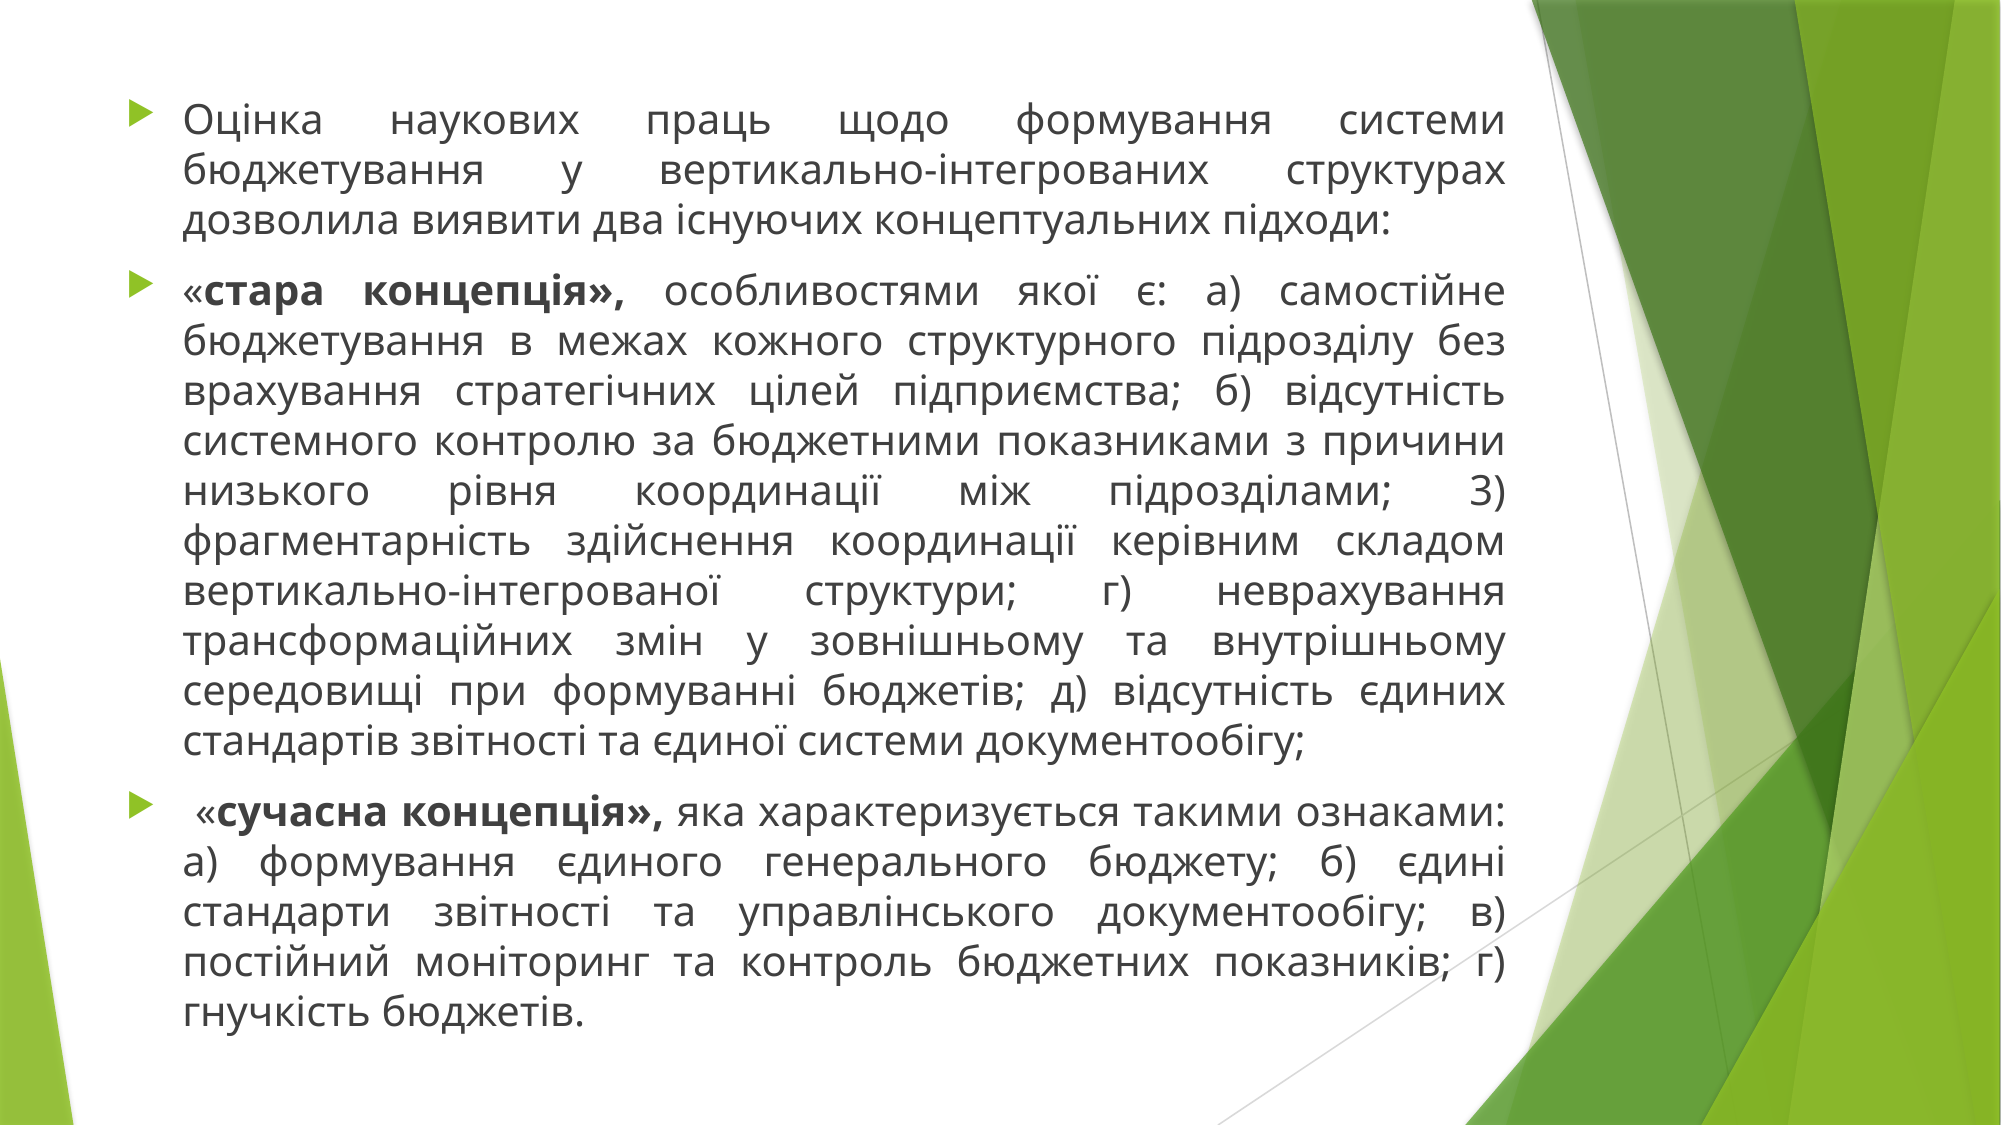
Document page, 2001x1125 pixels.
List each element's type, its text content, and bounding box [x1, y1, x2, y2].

list Оцінка наукових праць щодо формування системи бюджетування у вертикально-інтегрованих структурах дозволила виявити два існуючих концептуальних підходи: «стара концепція», особливостями якої є: а) самостійне бюджетування в межах кожного структурного підрозділу без врахування стратегічних цілей підприємства; б) відсутність системного контролю за бюджетними показниками з причини низького рівня координації між підрозділами; 3) фрагментарність здійснення координації керівним складом вертикально-інтегрованої структури; г) неврахування трансформаційних змін у зовнішньому та внутрішньому середовищі при формуванні бюджетів; д) відсутність єдиних стандартів звітності та єдиної системи документообігу; «сучасна концепція», яка характеризується такими ознаками: а) формування єдиного генерального бюджету; б) єдині стандарти звітності та управлінського документообігу; в) постійний моніторинг та контроль бюджетних показників; г) гнучкість бюджетів. [111, 85, 1522, 1053]
